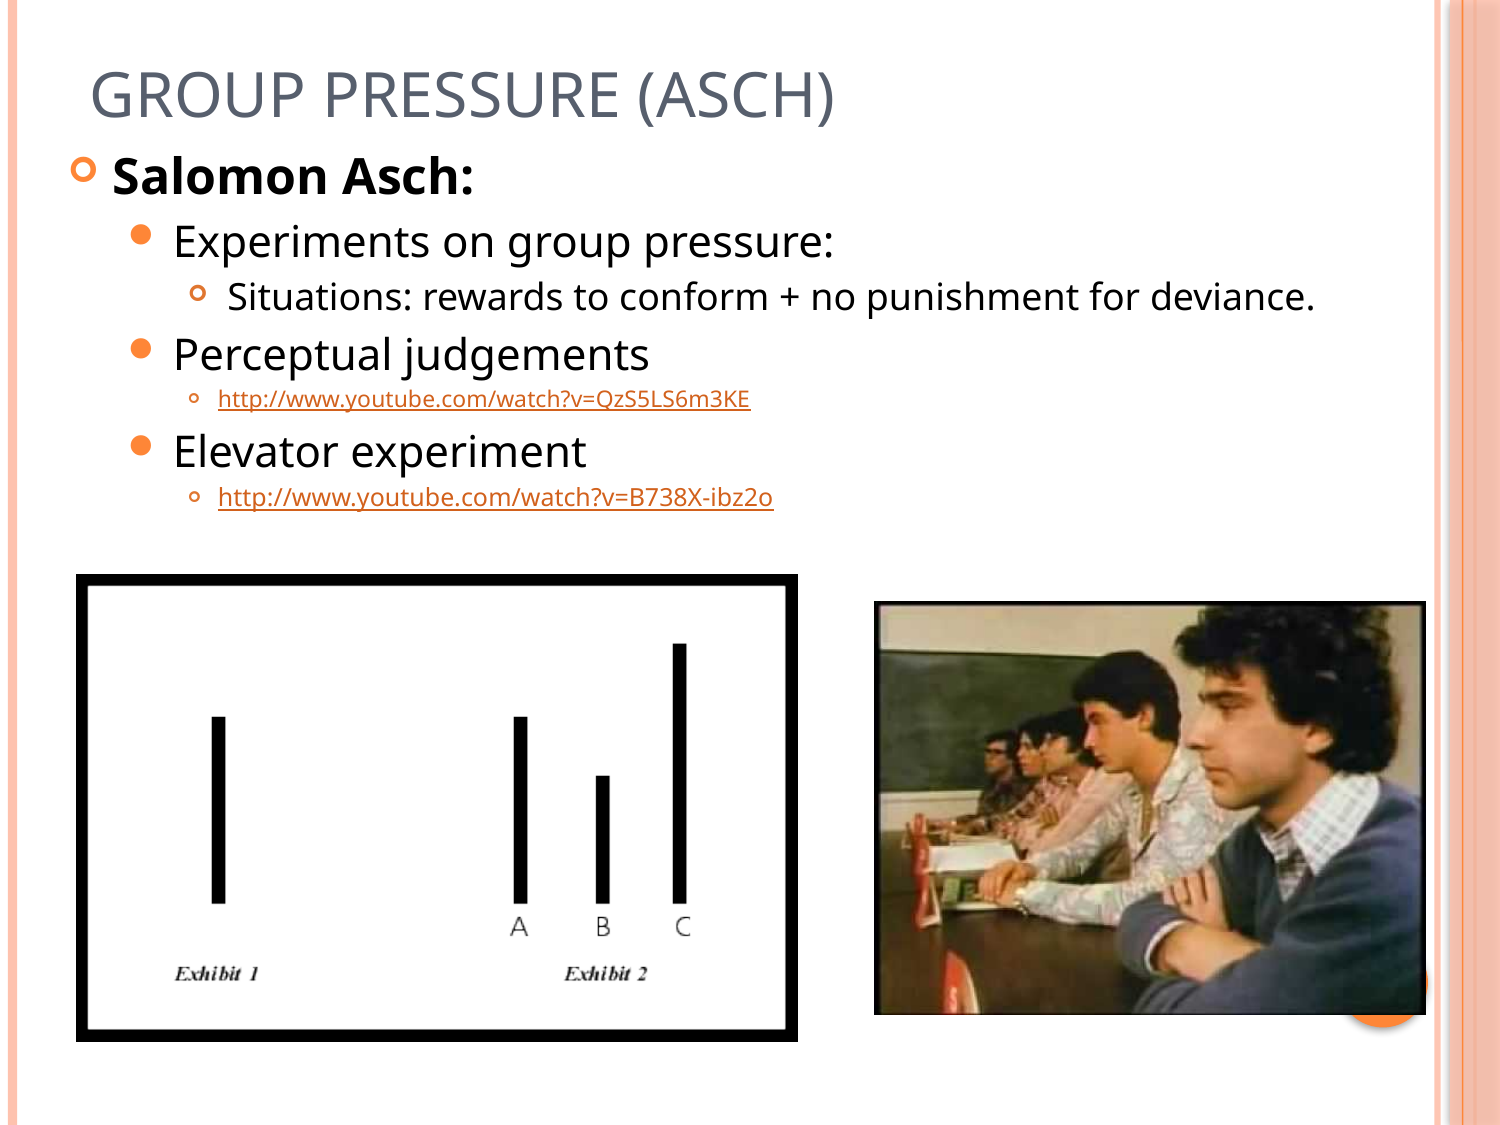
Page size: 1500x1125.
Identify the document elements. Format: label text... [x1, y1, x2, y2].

picture [76, 573, 798, 1042]
picture [873, 600, 1426, 1016]
title Group pressure (Asch) [75, 45, 1300, 137]
list Salomon Asch: Experiments on group pressure: Situations: rewards to conform + no punishment for deviance. Perceptual judgements http://www.youtube.com/watch?v=QzS5LS6m3KE Elevator experiment http://www.youtube.com/watch?v=B738X-ibz2o [53, 137, 1412, 1062]
